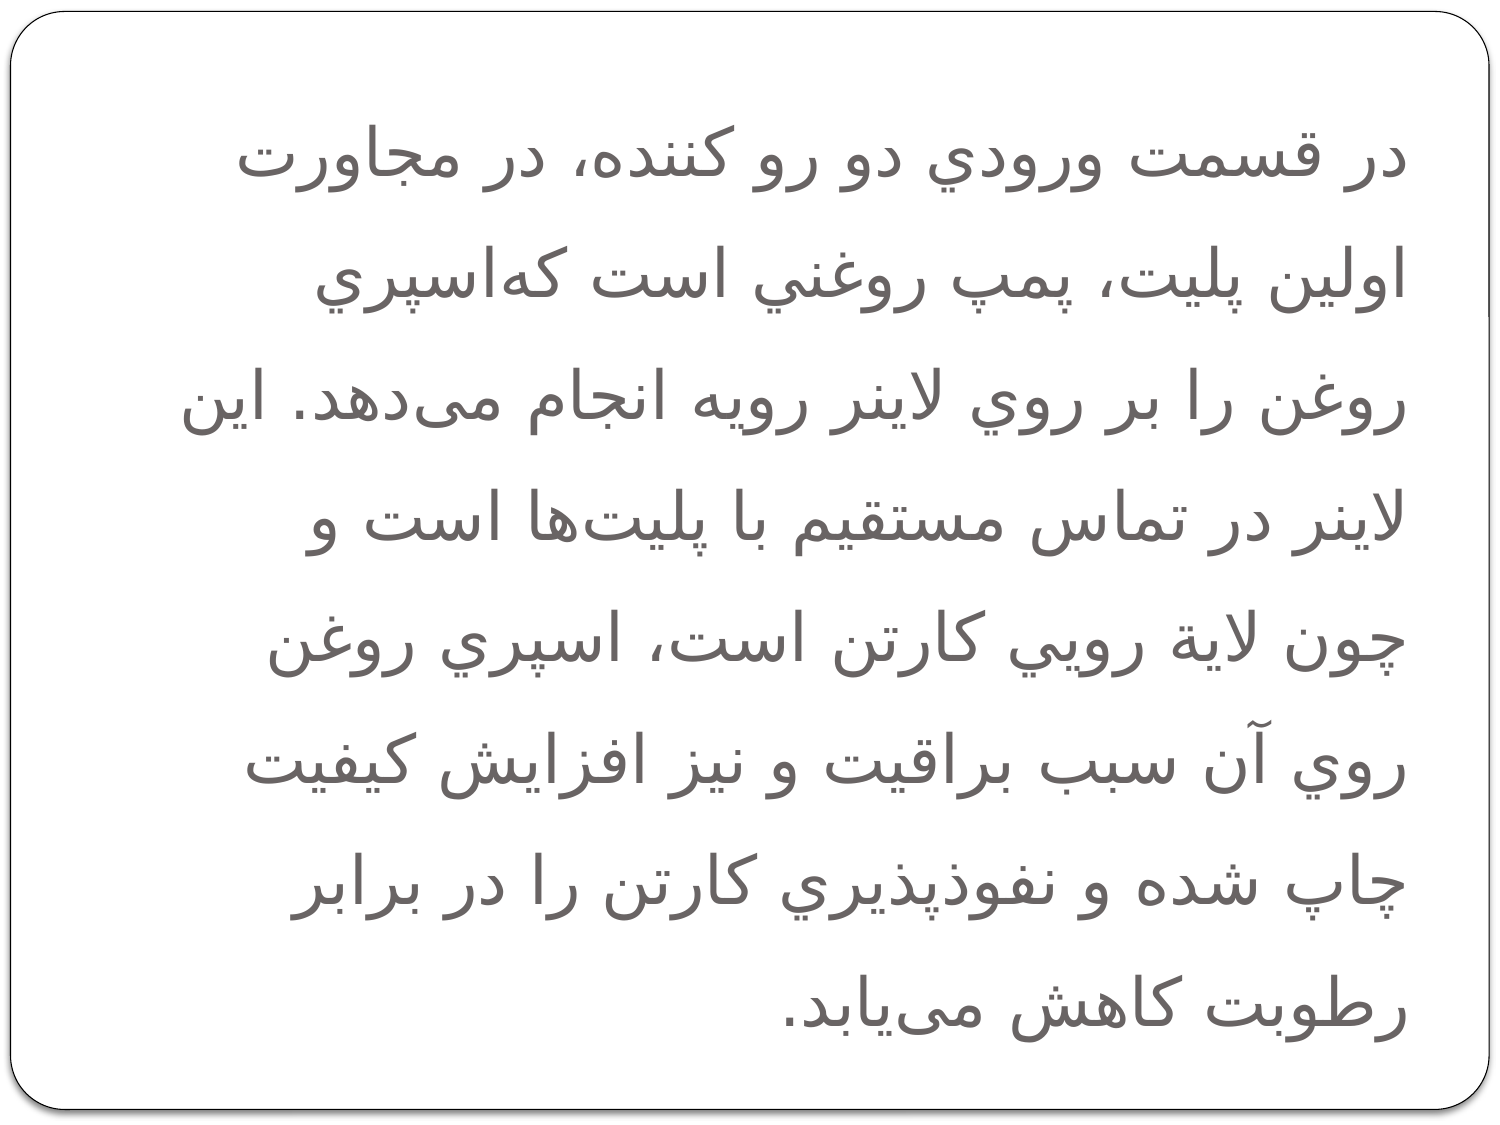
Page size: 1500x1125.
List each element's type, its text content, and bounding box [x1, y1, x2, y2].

title در قسمت ورودي دو رو كننده، در مجاورت اولين پليت، پمپ روغني است كه‌اسپري روغن را بر روي لاينر رويه ‌انجام می‌دهد. اين لاينر در تماس مستقيم با پليت‌‌ها است و چون لاية رويي كارتن است، اسپري روغن روي آن سبب براقيت و نيز افزايش كيفيت چاپ شده و نفوذپذيري كارتن را در برابر رطوبت كاهش می‌يابد. [150, 45, 1425, 1055]
